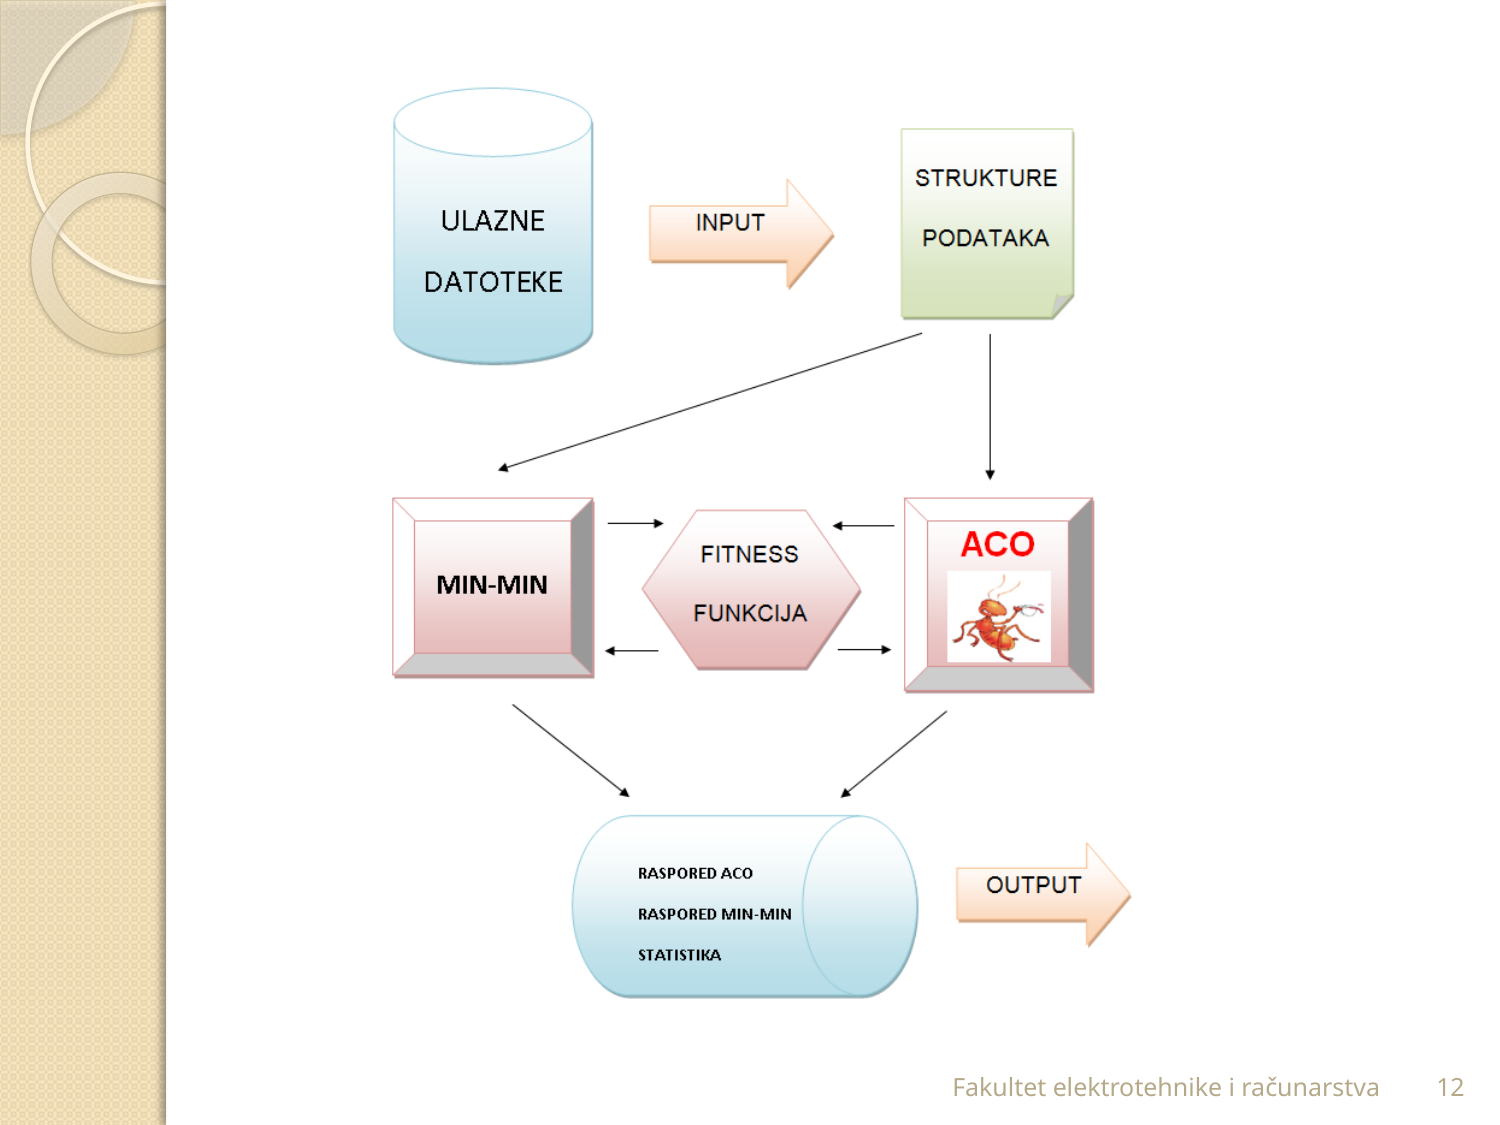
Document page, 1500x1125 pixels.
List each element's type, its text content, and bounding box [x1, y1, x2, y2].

footer Fakultet elektrotehnike i računarstva [937, 1034, 1413, 1113]
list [361, 77, 1139, 1006]
slide_number 12 [1413, 1034, 1488, 1113]
